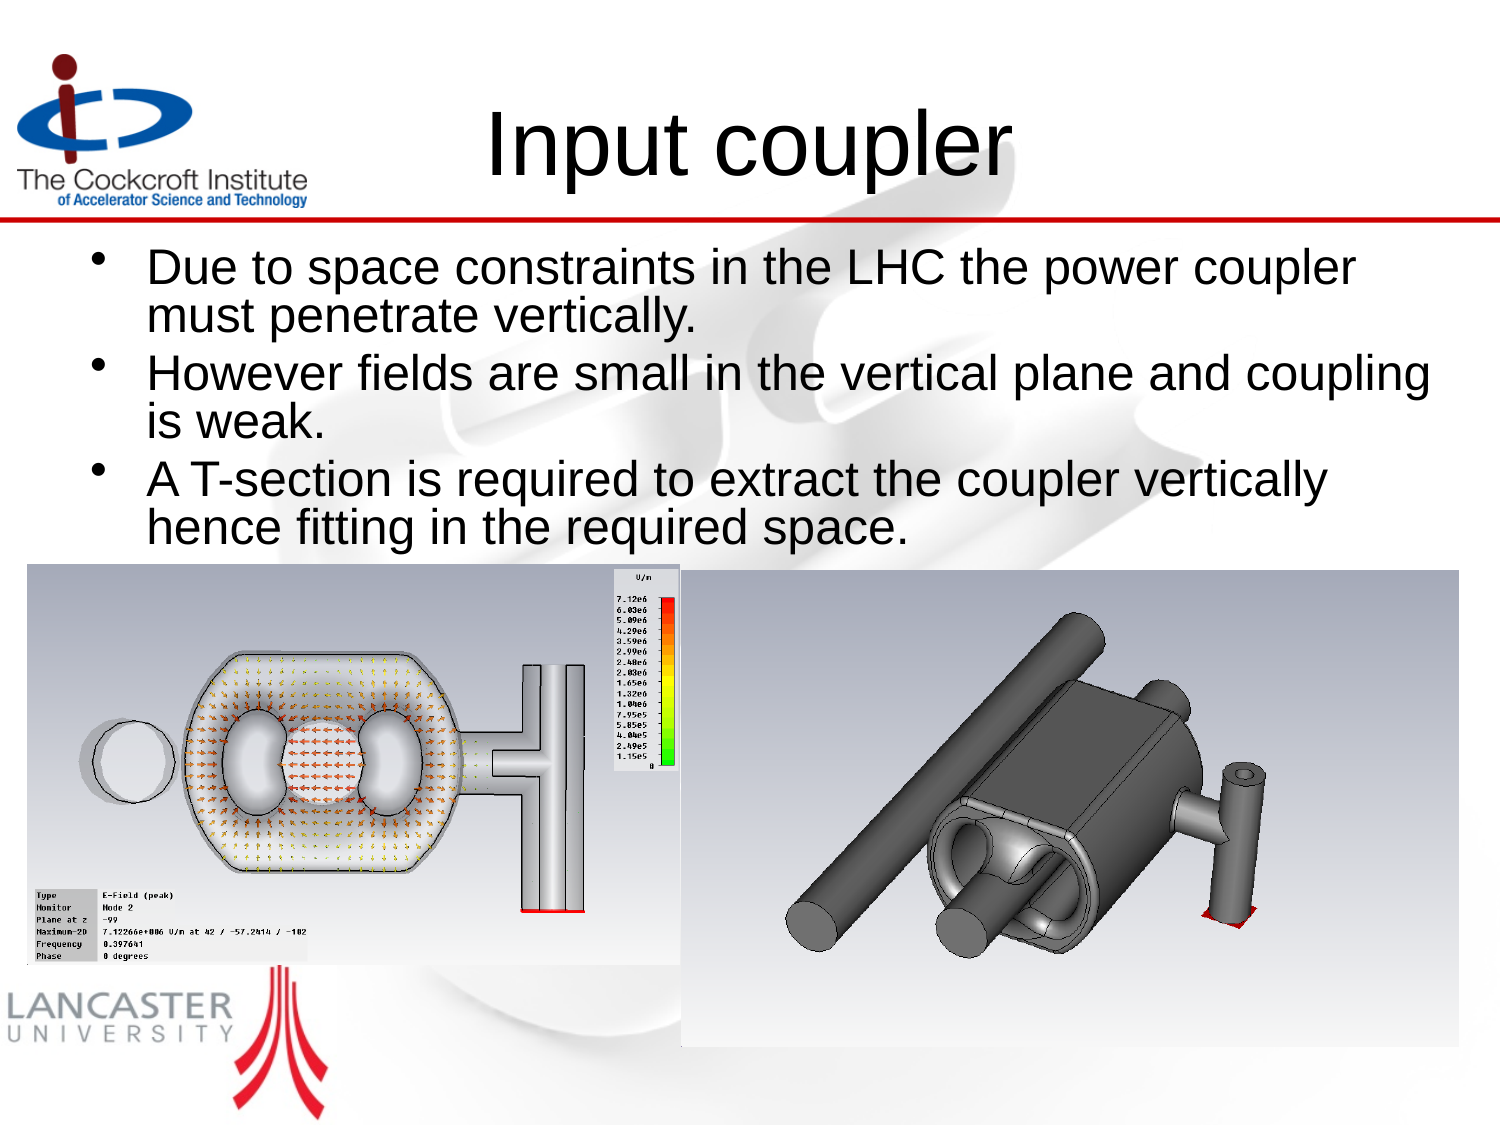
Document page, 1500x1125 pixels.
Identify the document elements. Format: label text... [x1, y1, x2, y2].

list Due to space constraints in the LHC the power coupler must penetrate vertically. However fields are small in the vertical plane and coupling is weak. A T-section is required to extract the coupler vertically hence fitting in the required space. [74, 238, 1454, 540]
title Input coupler [74, 44, 1426, 233]
picture [17, 54, 74, 208]
text_box [70, 538, 691, 569]
picture [0, 564, 680, 1125]
picture [681, 570, 1459, 1048]
text_box [70, 973, 676, 1020]
